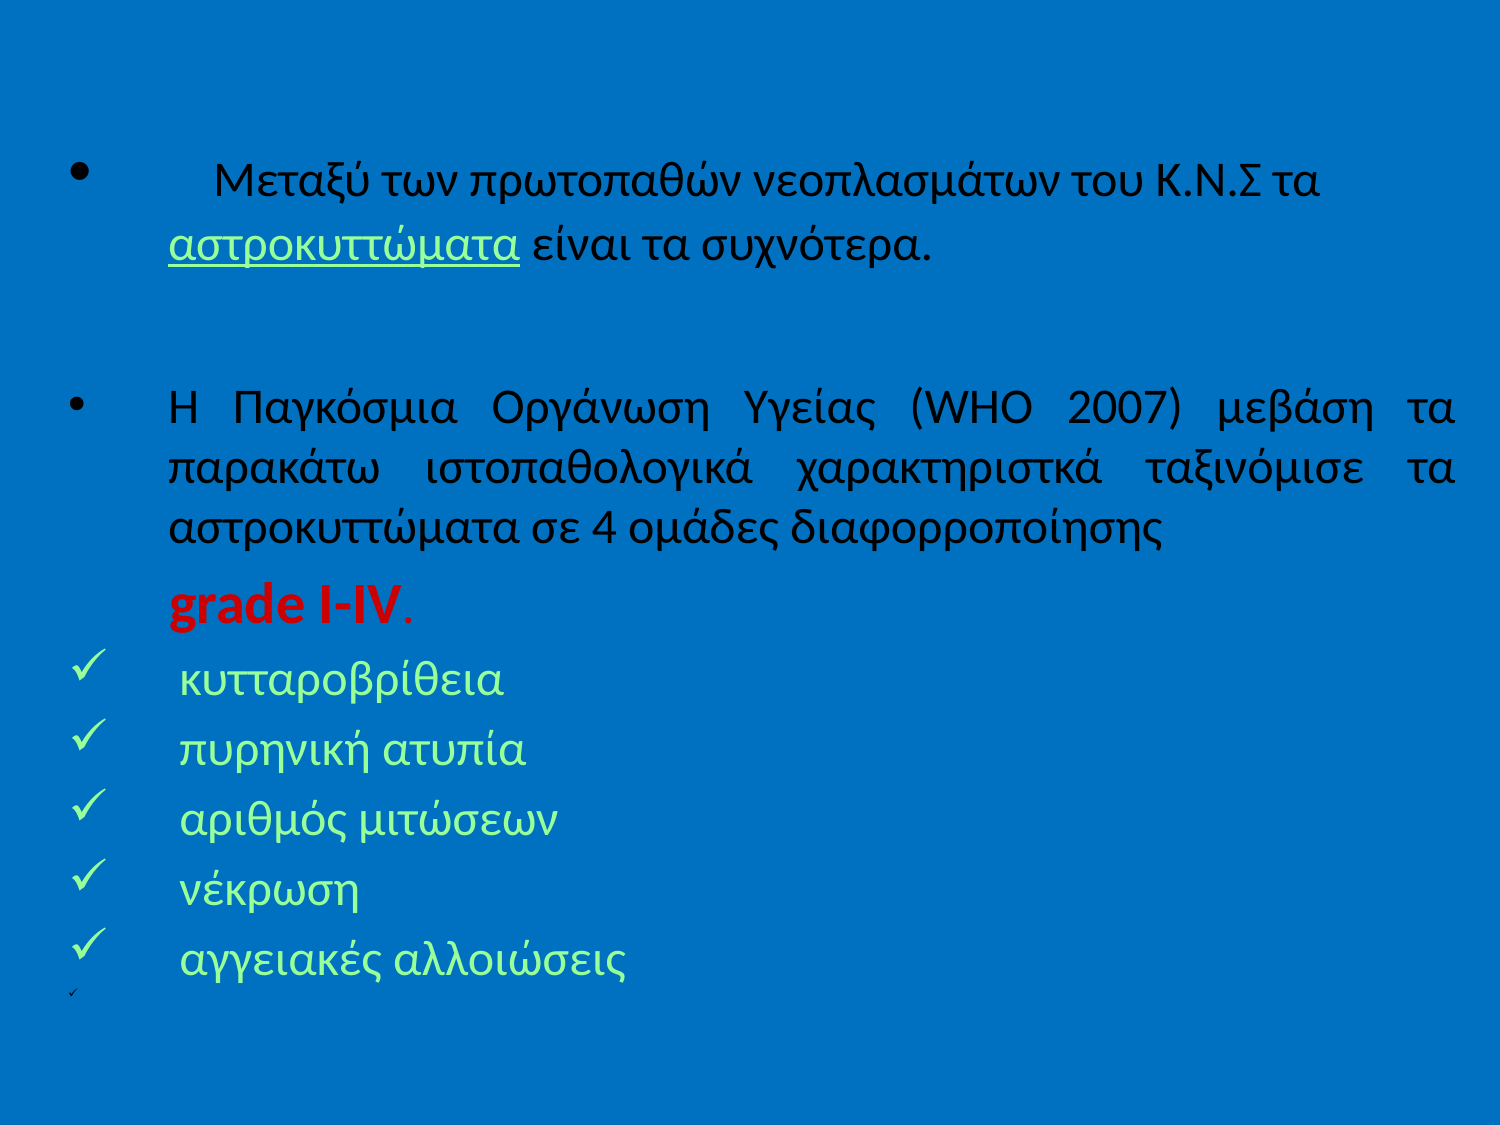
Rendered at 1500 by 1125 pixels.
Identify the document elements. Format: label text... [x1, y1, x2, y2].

list Μεταξύ των πρωτοπαθών νεοπλασμάτων του Κ.Ν.Σ τα αστροκυττώματα είναι τα συχνότερα. Η Παγκόσμια Οργάνωση Υγείας (WHO 2007) μεβάση τα παρακάτω ιστοπαθολογικά χαρακτηριστκά ταξινόμισε τα αστροκυττώματα σε 4 ομάδες διαφορροποίησης grade I-IV. κυτταροβρίθεια πυρηνική ατυπία αριθμός μιτώσεων νέκρωση αγγειακές αλλοιώσεις [53, 0, 1471, 1125]
